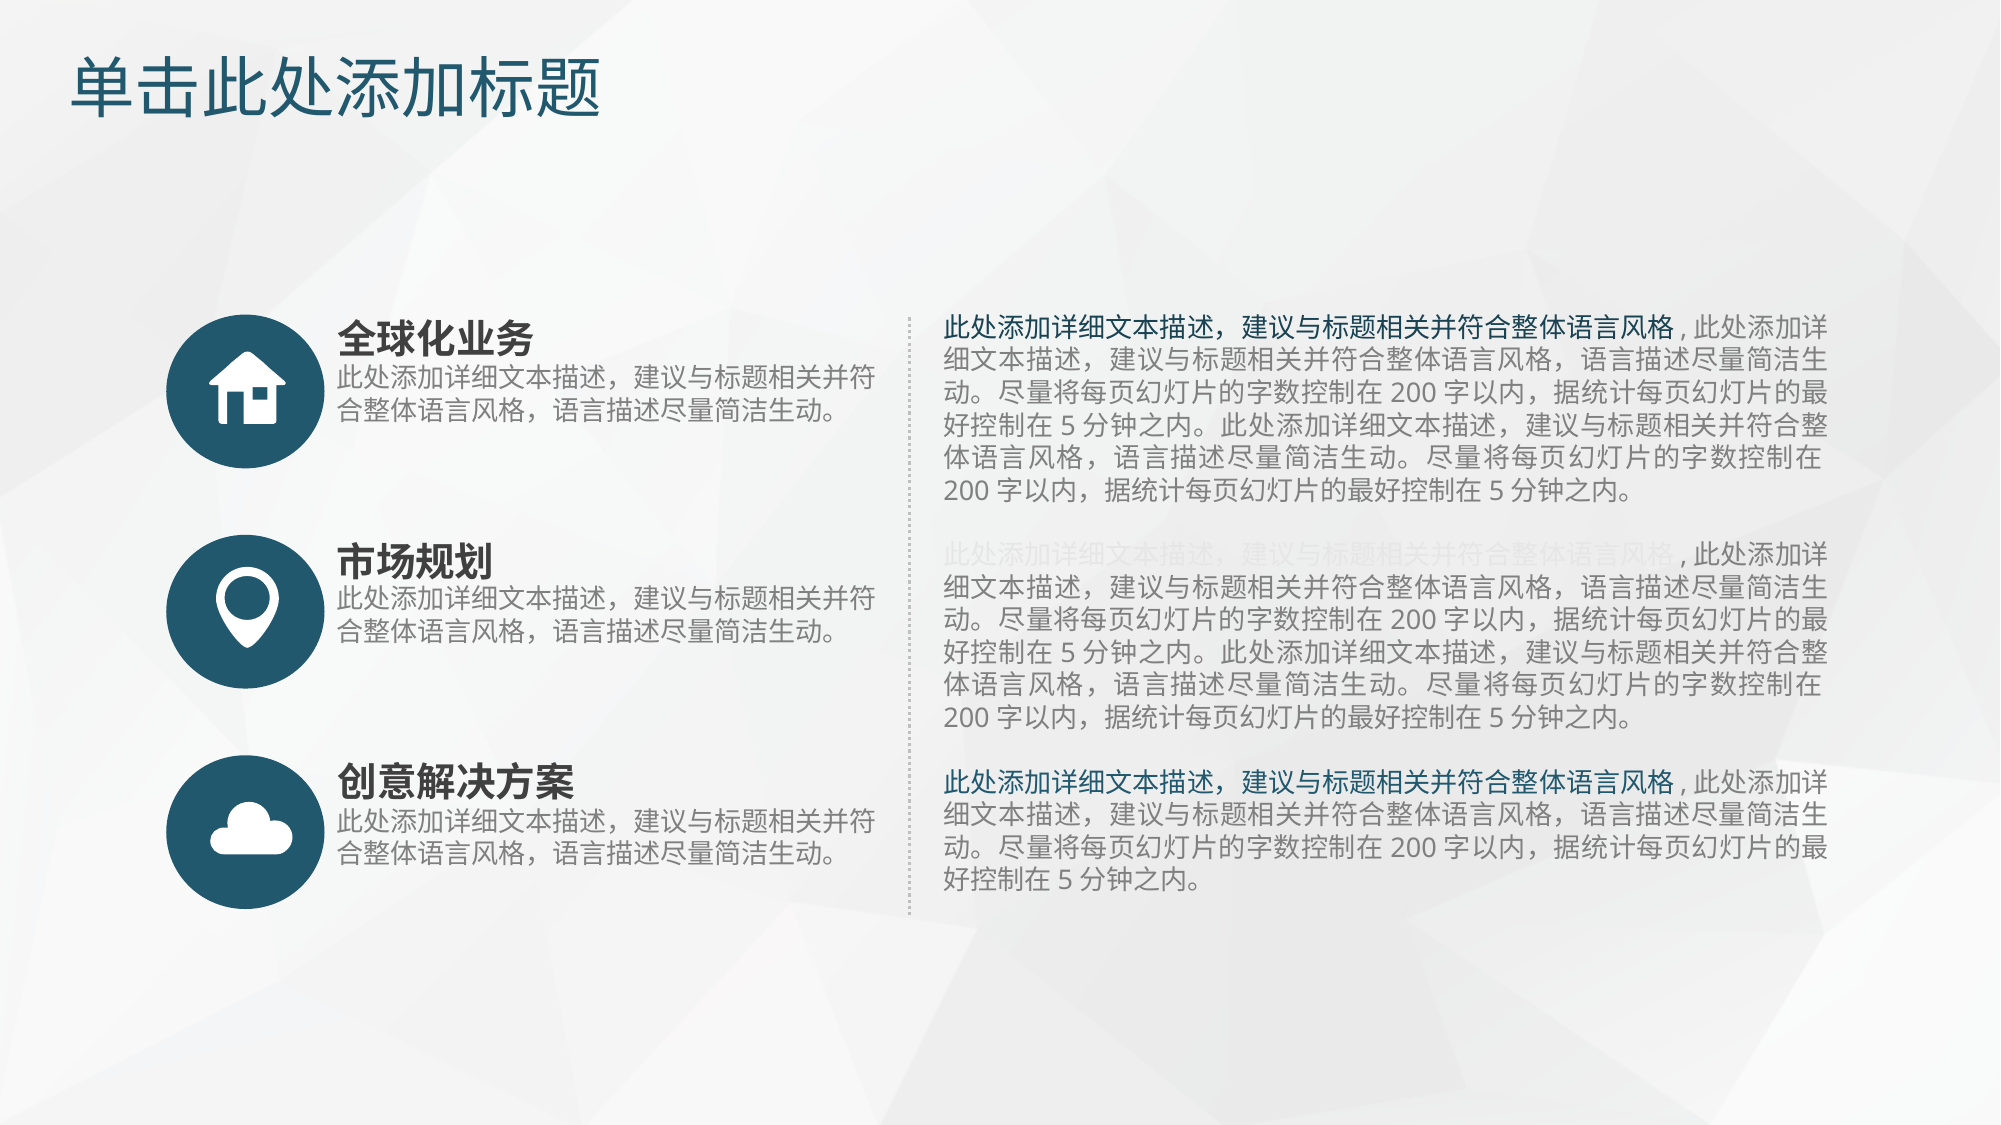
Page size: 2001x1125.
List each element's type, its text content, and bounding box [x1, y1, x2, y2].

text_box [166, 755, 325, 910]
title 单击此处添加标题 [53, 31, 1779, 151]
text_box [166, 534, 325, 689]
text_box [166, 314, 325, 469]
text_box 此处添加详细文本描述，建议与标题相关并符合整体语言风格,此处添加详细文本描述，建议与标题相关并符合整体语言风格，语言描述尽量简洁生动。尽量将每页幻灯片的字数控制在200字以内，据统计每页幻灯片的最好控制在5分钟之内。此处添加详细文本描述，建议与标题相关并符合整体语言风格，语言描述尽量简洁生动。尽量将每页幻灯片的字数控制在200字以内，据统计每页幻灯片的最好控制在5分钟之内。 此处添加详细文本描述，建议与标题相关并符合整体语言风格,此处添加详细文本描述，建议与标题相关并符合整体语言风格，语言描述尽量简洁生动。尽量将每页幻灯片的字数控制在200字以内，据统计每页幻灯片的最好控制在5分钟之内。此处添加详细文本描述，建议与标题相关并符合整体语言风格，语言描述尽量简洁生动。尽量将每页幻灯片的字数控制在200字以内，据统计每页幻灯片的最好控制在5分钟之内。 此处添加详细文本描述，建议与标题相关并符合整体语言风格,此处添加详细文本描述，建议与标题相关并符合整体语言风格，语言描述尽量简洁生动。尽量将每页幻灯片的字数控制在200字以内，据统计每页幻灯片的最好控制在5分钟之内。 [943, 310, 1829, 896]
text_box 此处添加详细文本描述，建议与标题相关并符合整体语言风格，语言描述尽量简洁生动。 [336, 804, 909, 877]
text_box 此处添加详细文本描述，建议与标题相关并符合整体语言风格，语言描述尽量简洁生动。 [336, 360, 909, 434]
text_box 此处添加详细文本描述，建议与标题相关并符合整体语言风格，语言描述尽量简洁生动。 [336, 581, 909, 654]
text_box 市场规划 [336, 536, 873, 581]
text_box 全球化业务 [337, 314, 536, 360]
text_box 创意解决方案 [337, 757, 575, 804]
